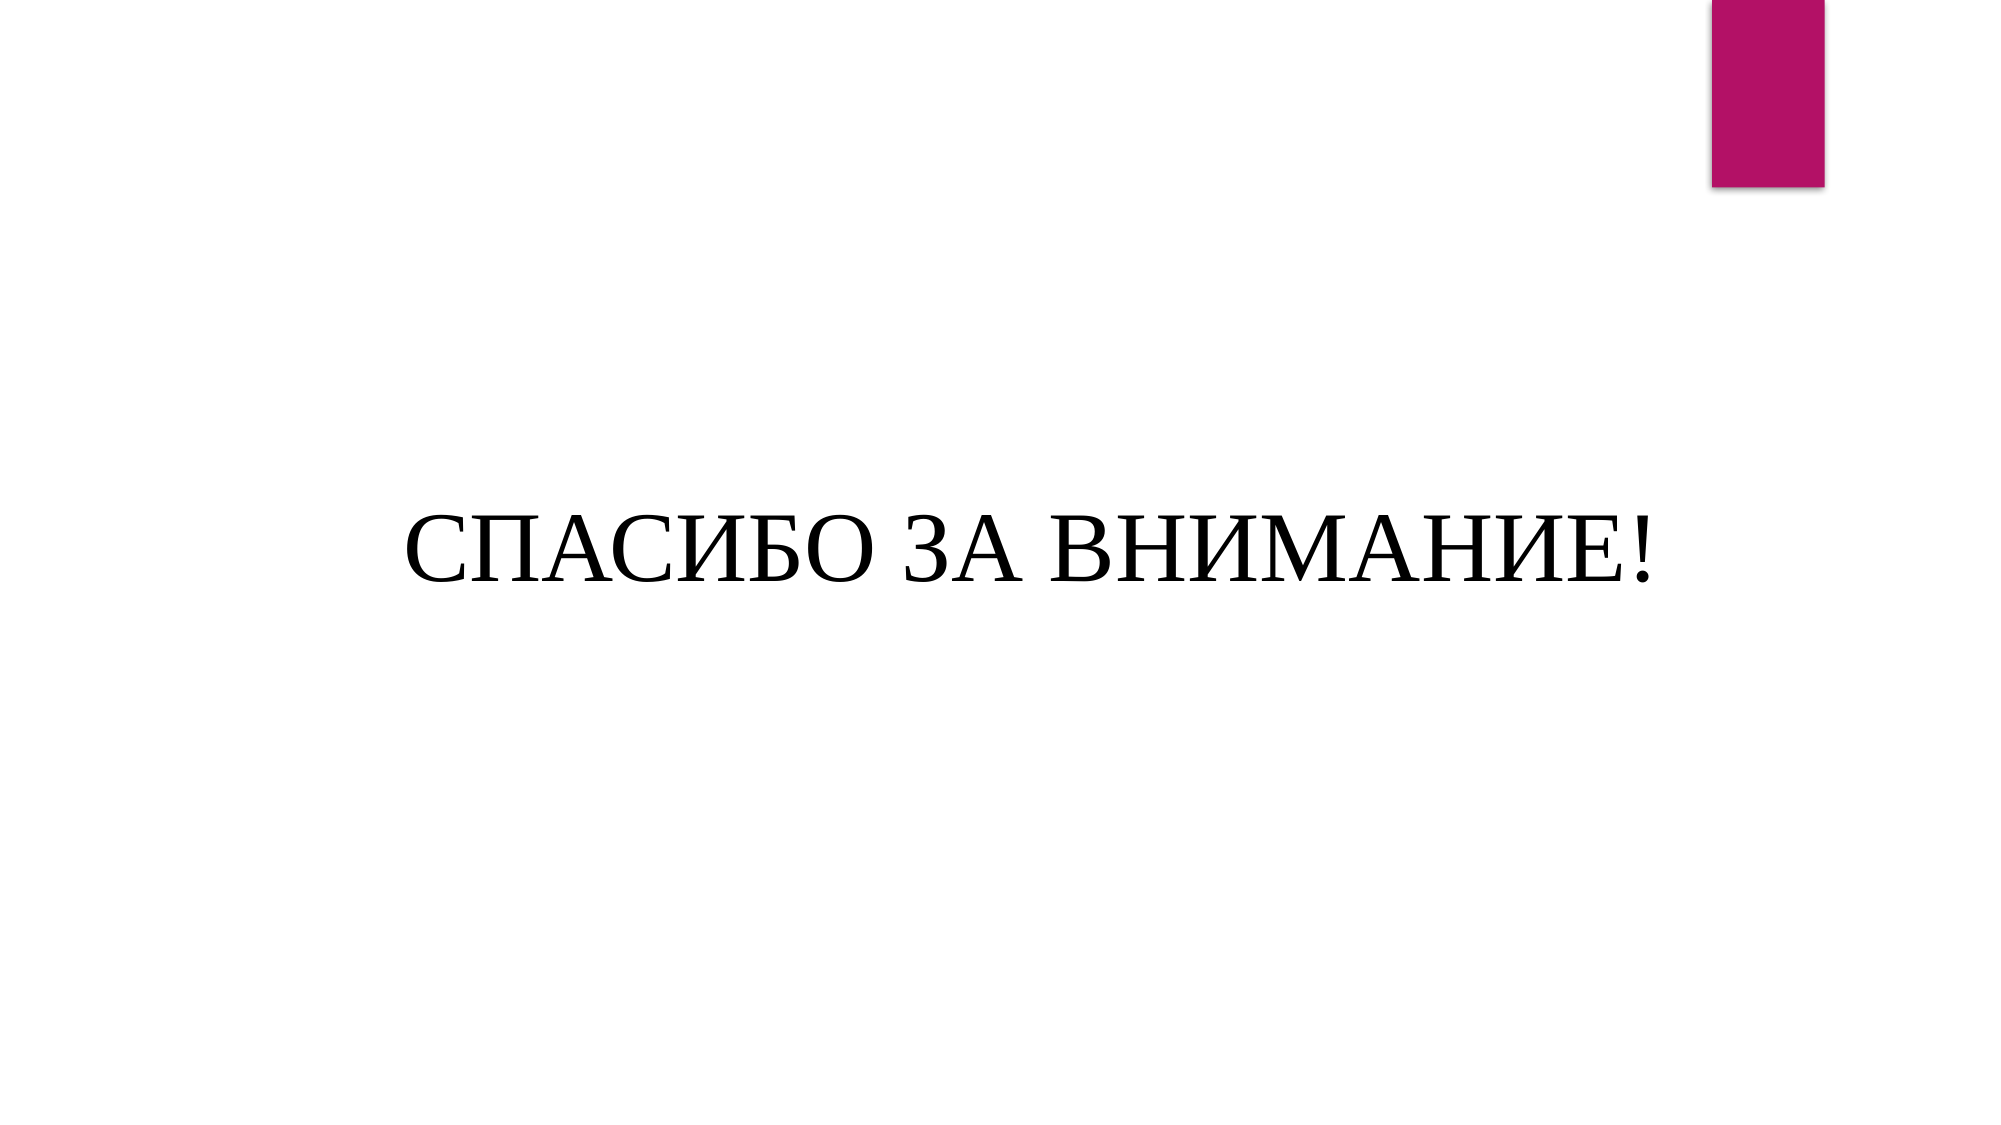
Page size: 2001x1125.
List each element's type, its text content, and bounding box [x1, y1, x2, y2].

text_box СПАСИБО ЗА ВНИМАНИЕ! [273, 473, 1791, 609]
